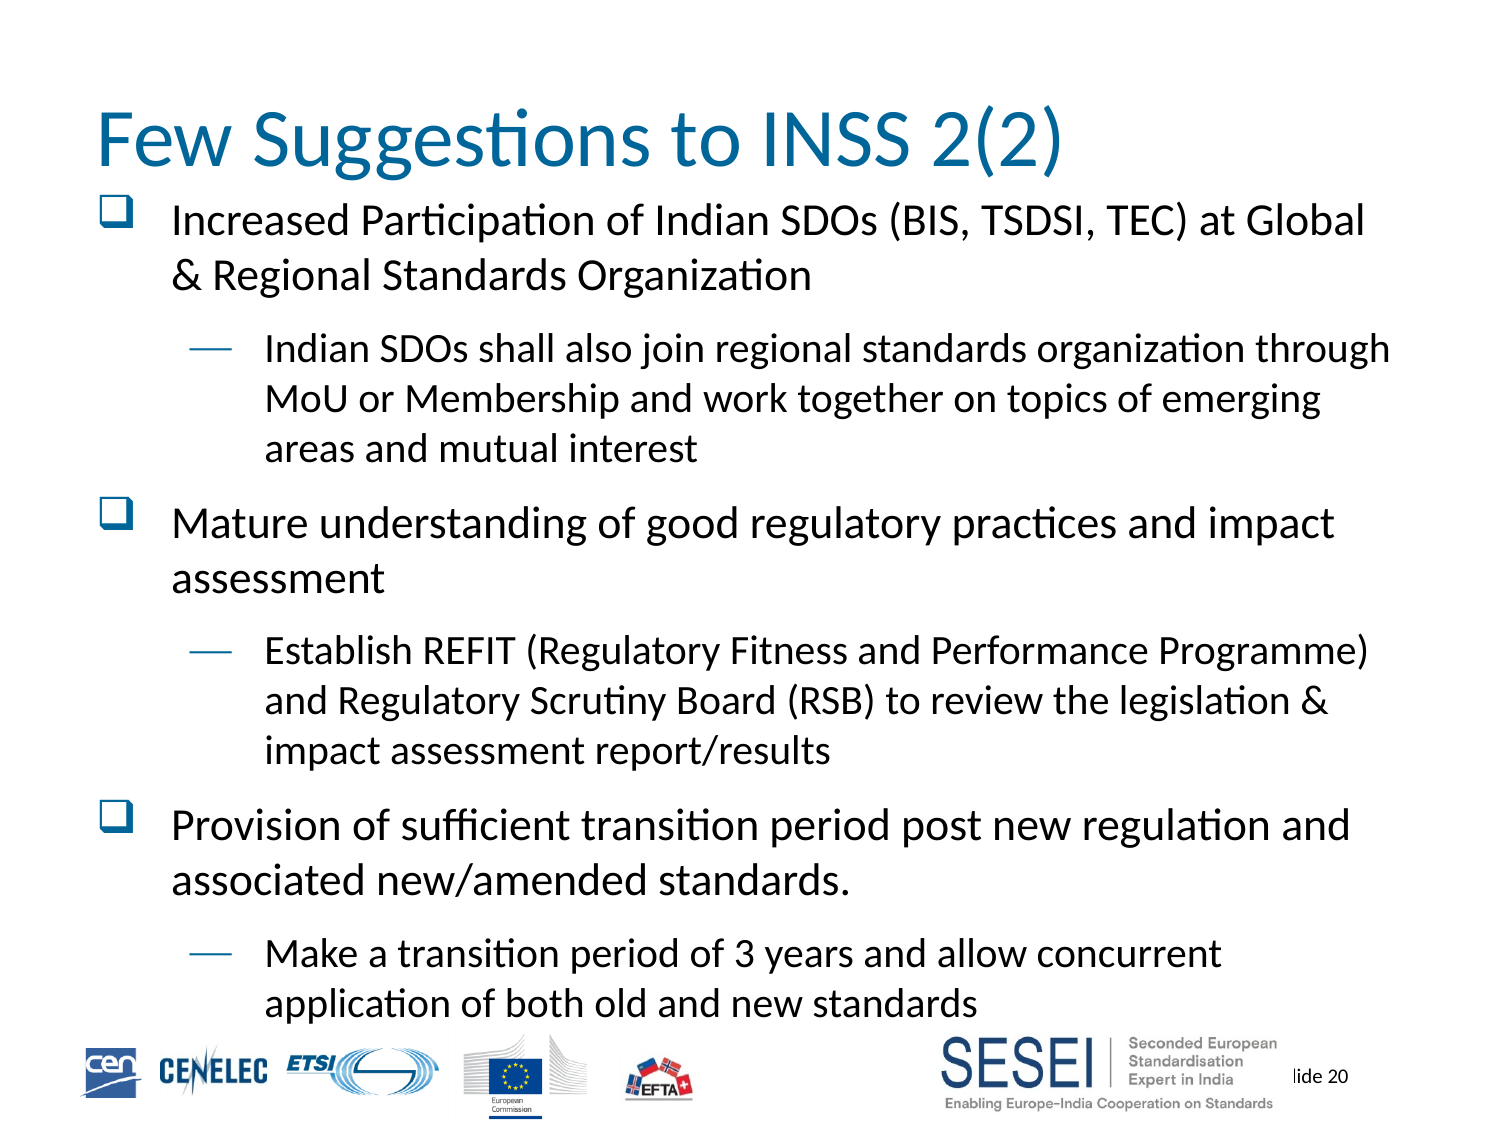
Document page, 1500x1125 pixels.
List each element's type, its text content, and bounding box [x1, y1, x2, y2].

title Few Suggestions to INSS 2(2) [81, 9, 1419, 182]
picture [160, 1043, 267, 1097]
picture [933, 1033, 1294, 1120]
picture [286, 1048, 441, 1096]
picture [79, 1048, 142, 1098]
picture [620, 1050, 697, 1103]
list Increased Participation of Indian SDOs (BIS, TSDSI, TEC) at Global & Regional Standards Organization Indian SDOs shall also join regional standards organization through MoU or Membership and work together on topics of emerging areas and mutual interest Mature understanding of good regulatory practices and impact assessment Establish REFIT (Regulatory Fitness and Performance Programme) and Regulatory Scrutiny Board (RSB) to review the legislation & impact assessment report/results Provision of sufficient transition period post new regulation and associated new/amended standards. Make a transition period of 3 years and allow concurrent application of both old and new standards [81, 182, 1422, 1033]
picture [455, 1033, 593, 1125]
